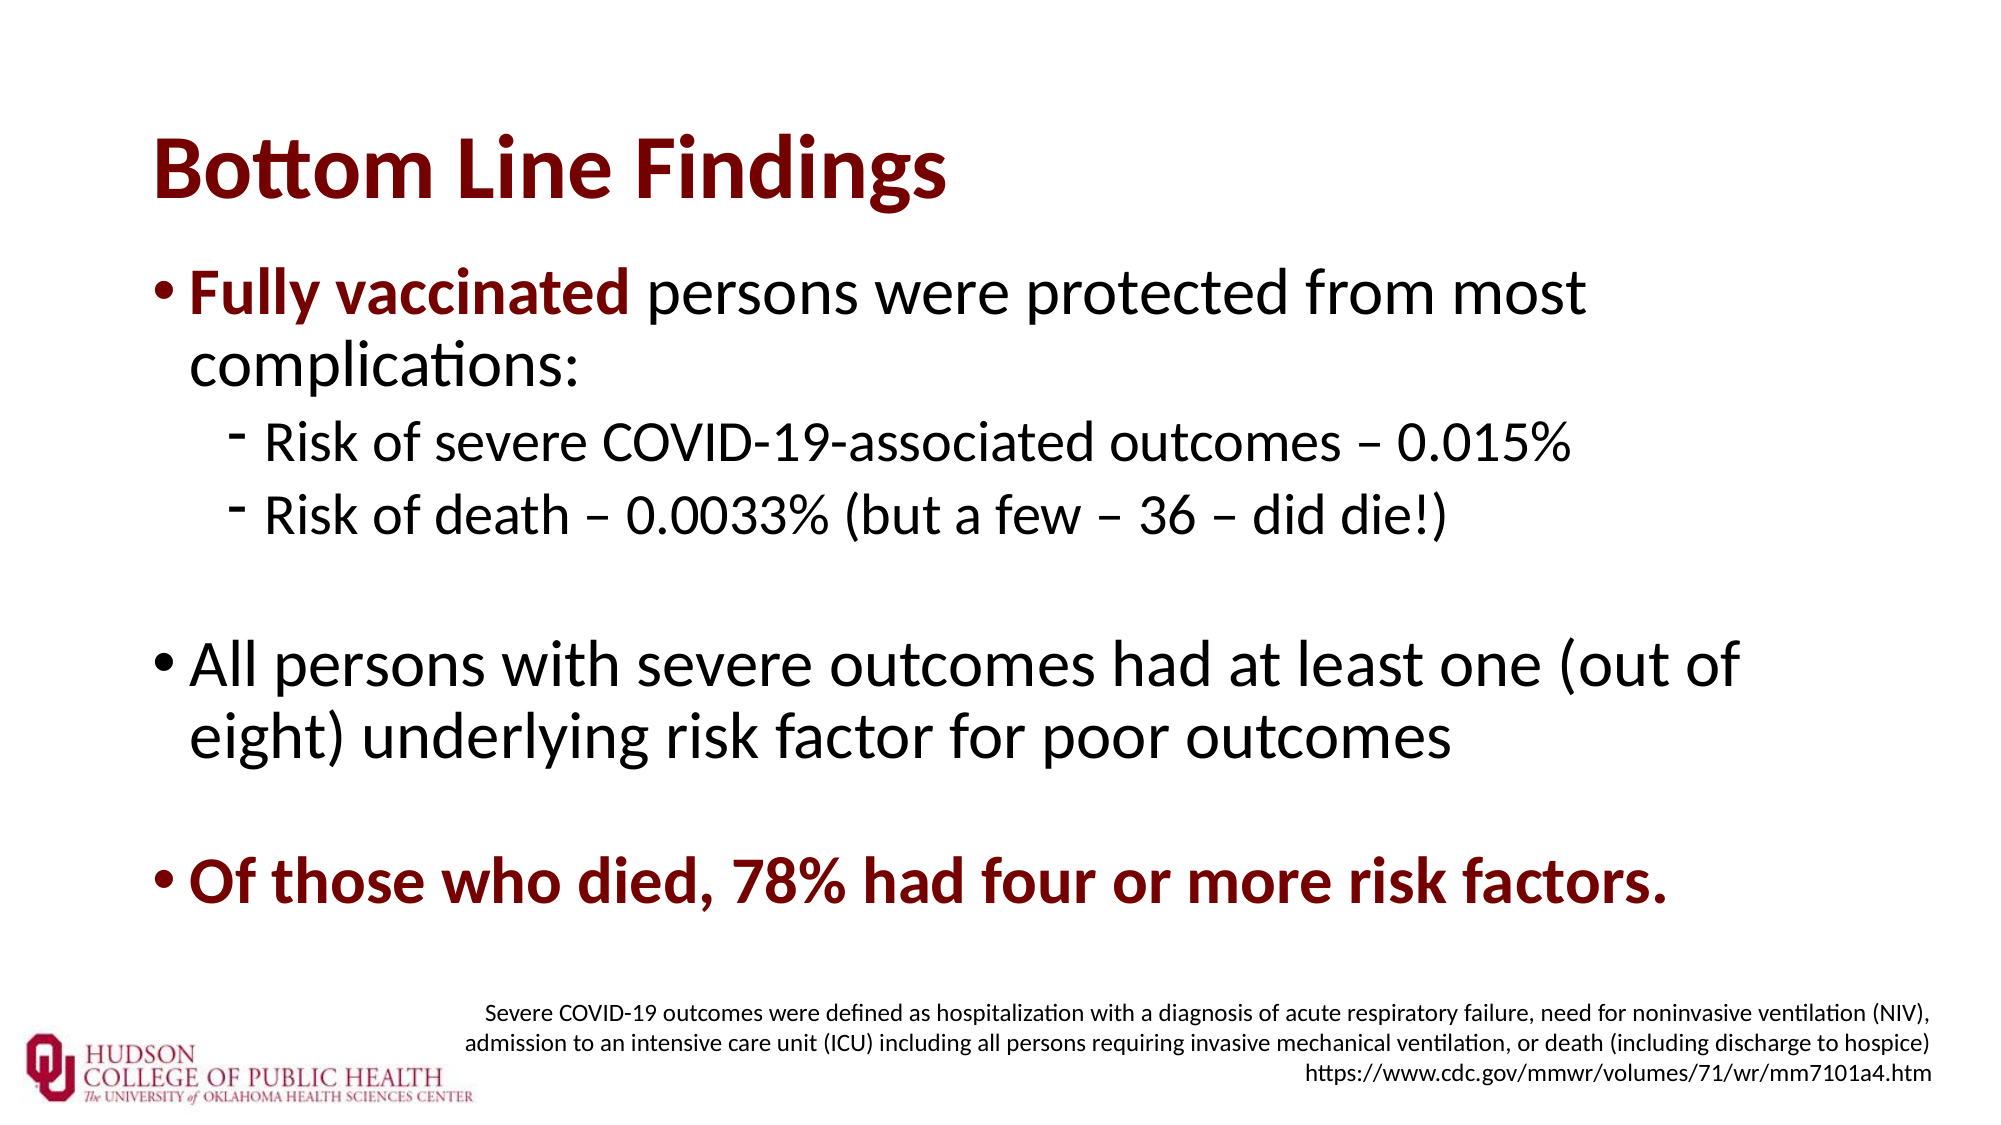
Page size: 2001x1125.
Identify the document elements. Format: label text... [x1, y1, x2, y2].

list Fully vaccinated persons were protected from most complications: Risk of severe COVID-19-associated outcomes – 0.015% Risk of death – 0.0033% (but a few – 36 – did die!) All persons with severe outcomes had at least one (out of eight) underlying risk factor for poor outcomes Of those who died, 78% had four or more risk factors. [137, 249, 1863, 964]
text_box Severe COVID-19 outcomes were defined as hospitalization with a diagnosis of acute respiratory failure, need for noninvasive ventilation (NIV), admission to an intensive care unit (ICU) including all persons requiring invasive mechanical ventilation, or death (including discharge to hospice) https://www.cdc.gov/mmwr/volumes/71/wr/mm7101a4.htm [414, 989, 1949, 1094]
picture [23, 1025, 485, 1116]
title Bottom Line Findings [137, 59, 1863, 249]
